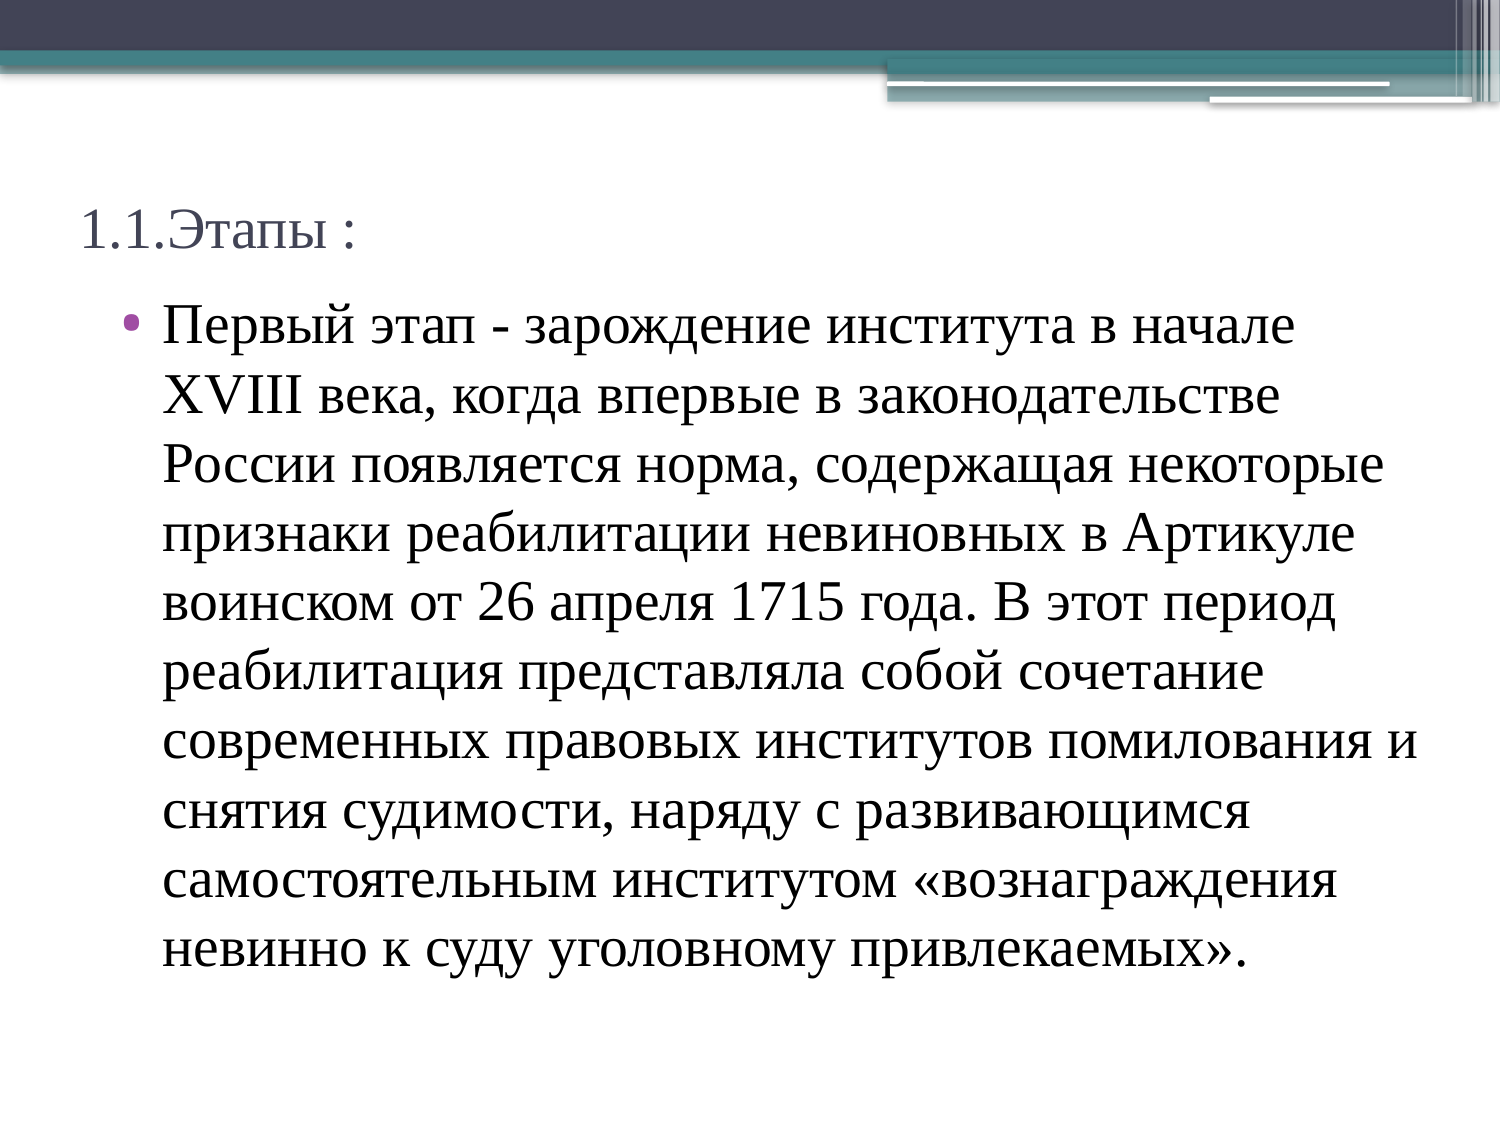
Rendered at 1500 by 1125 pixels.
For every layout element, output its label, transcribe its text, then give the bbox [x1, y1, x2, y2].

title 1.1.Этапы : [64, 137, 1415, 313]
list Первый этап - зарождение института в начале XVIII века, когда впервые в законодательстве России появляется норма, содержащая некоторые признаки реабилитации невиновных в Артикуле воинском от 26 апреля 1715 года. В этот период реабилитация представляла собой сочетание современных правовых институтов помилования и снятия судимости, наряду с развивающимся самостоятельным институтом «вознаграждения невинно к суду уголовному привлекаемых». [88, 278, 1439, 989]
